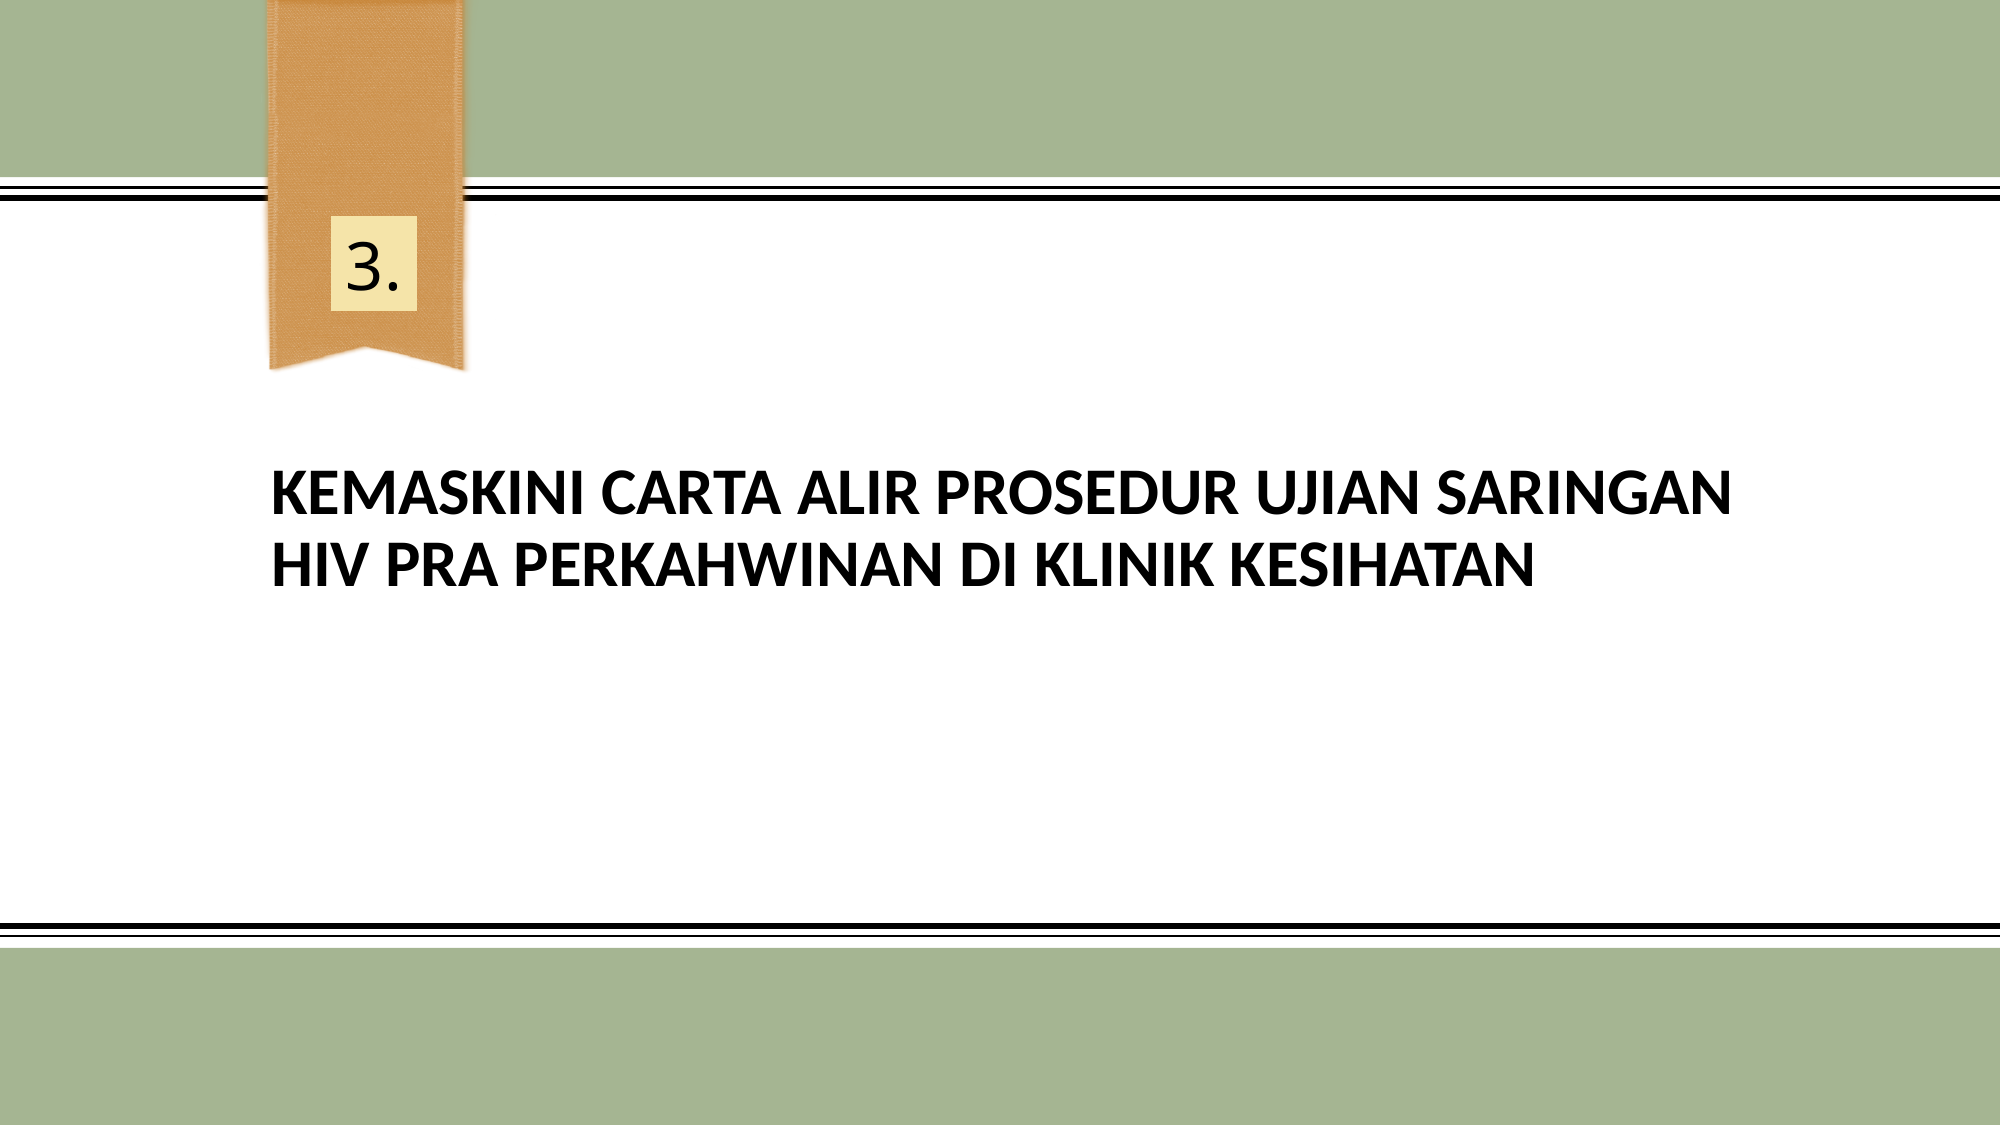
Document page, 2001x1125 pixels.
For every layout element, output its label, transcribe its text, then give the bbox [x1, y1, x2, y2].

title KEMASKINI CARTA ALIR PROSEDUR UJIAN SARINGAN HIV PRA PERKAHWINAN DI KLINIK KESIHATAN [271, 412, 1765, 645]
text_box 3. [331, 216, 417, 311]
